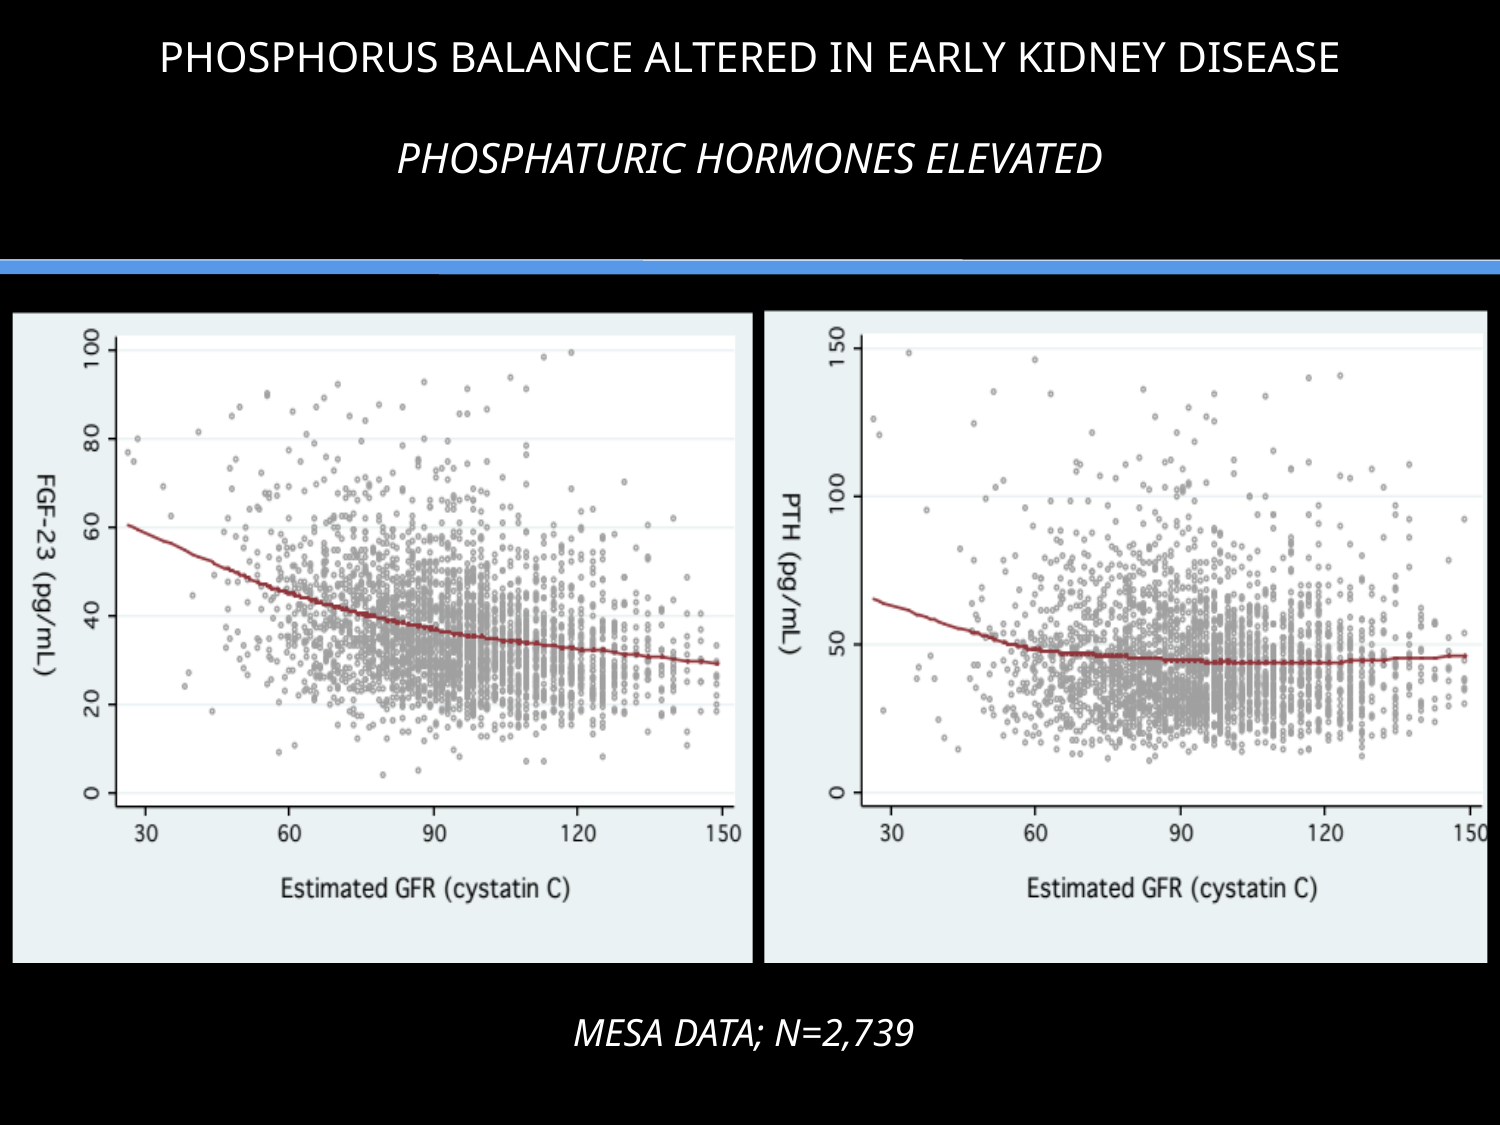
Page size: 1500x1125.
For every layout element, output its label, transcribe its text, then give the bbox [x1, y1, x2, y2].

picture [11, 311, 754, 964]
picture [763, 309, 1489, 964]
text_box MESA DATA; N=2,739 [0, 1001, 1500, 1062]
text_box PHOSPHORUS BALANCE ALTERED IN EARLY KIDNEY DISEASE PHOSPHATURIC HORMONES ELEVATED [0, 12, 1500, 200]
